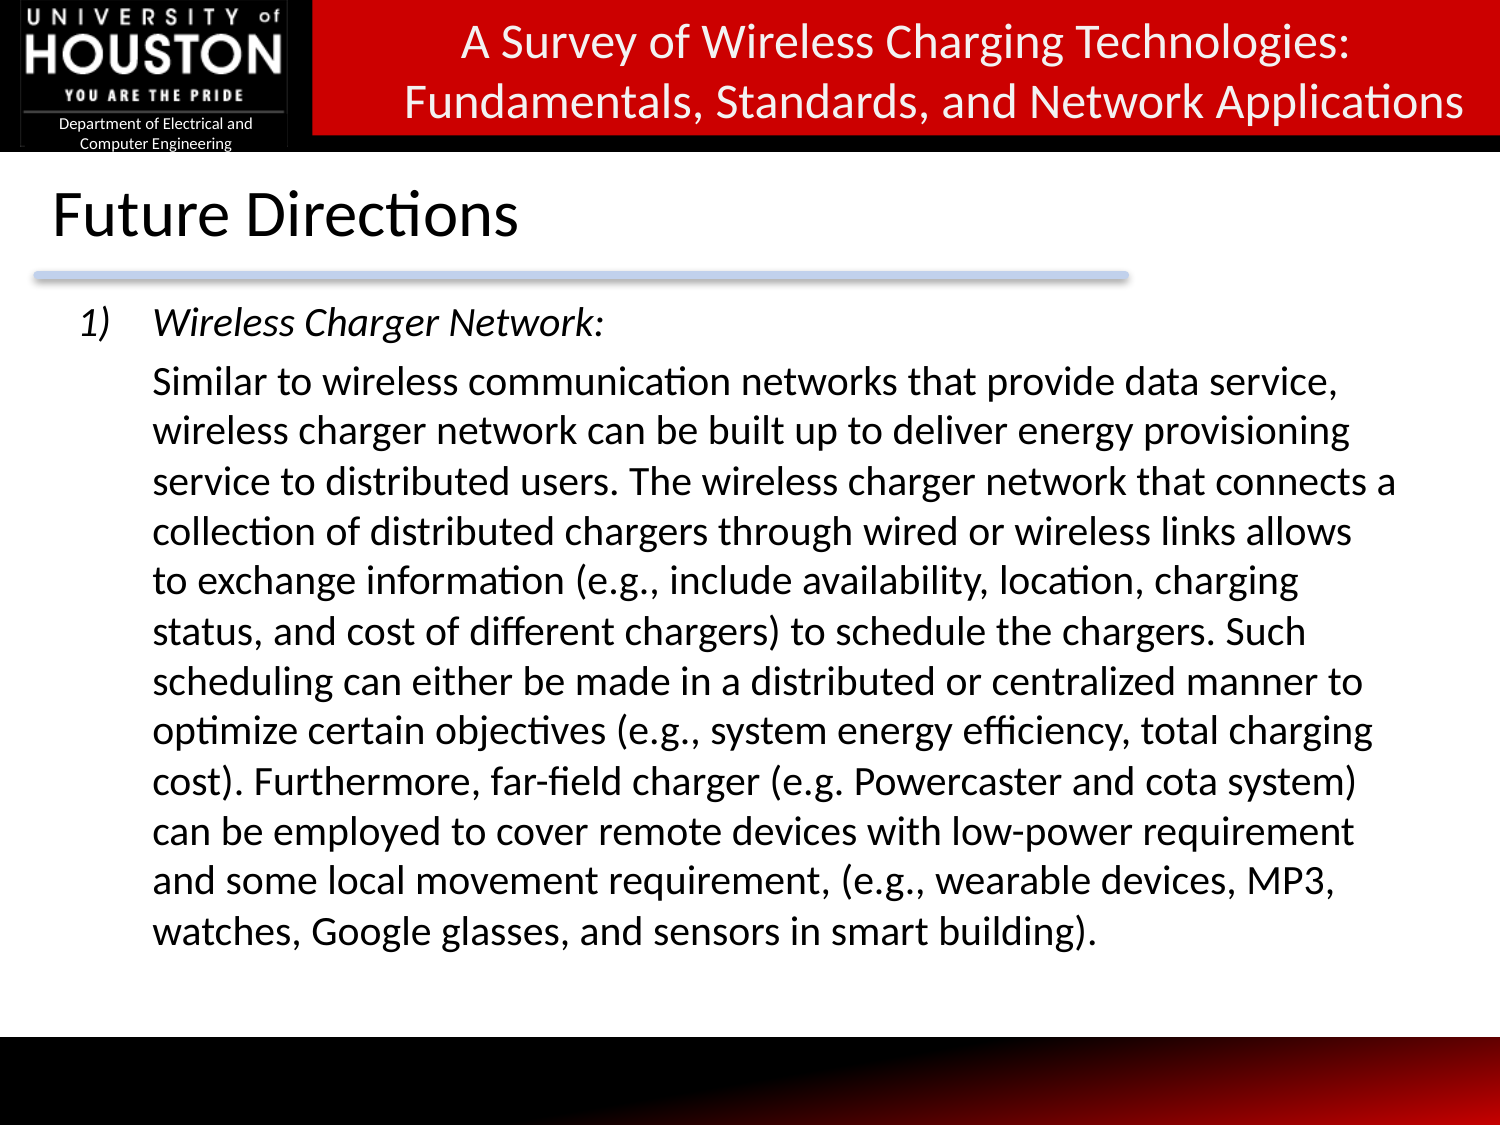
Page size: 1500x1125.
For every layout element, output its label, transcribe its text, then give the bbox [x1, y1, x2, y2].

picture [20, 0, 288, 147]
title Future Directions [37, 162, 1388, 288]
list Wireless Charger Network: Similar to wireless communication networks that provide data service, wireless charger network can be built up to deliver energy provisioning service to distributed users. The wireless charger network that connects a collection of distributed chargers through wired or wireless links allows to exchange information (e.g., include availability, location, charging status, and cost of different chargers) to schedule the chargers. Such scheduling can either be made in a distributed or centralized manner to optimize certain objectives (e.g., system energy efficiency, total charging cost). Furthermore, far-field charger (e.g. Powercaster and cota system) can be employed to cover remote devices with low-power requirement and some local movement requirement, (e.g., wearable devices, MP3, watches, Google glasses, and sensors in smart building). [62, 287, 1413, 1025]
